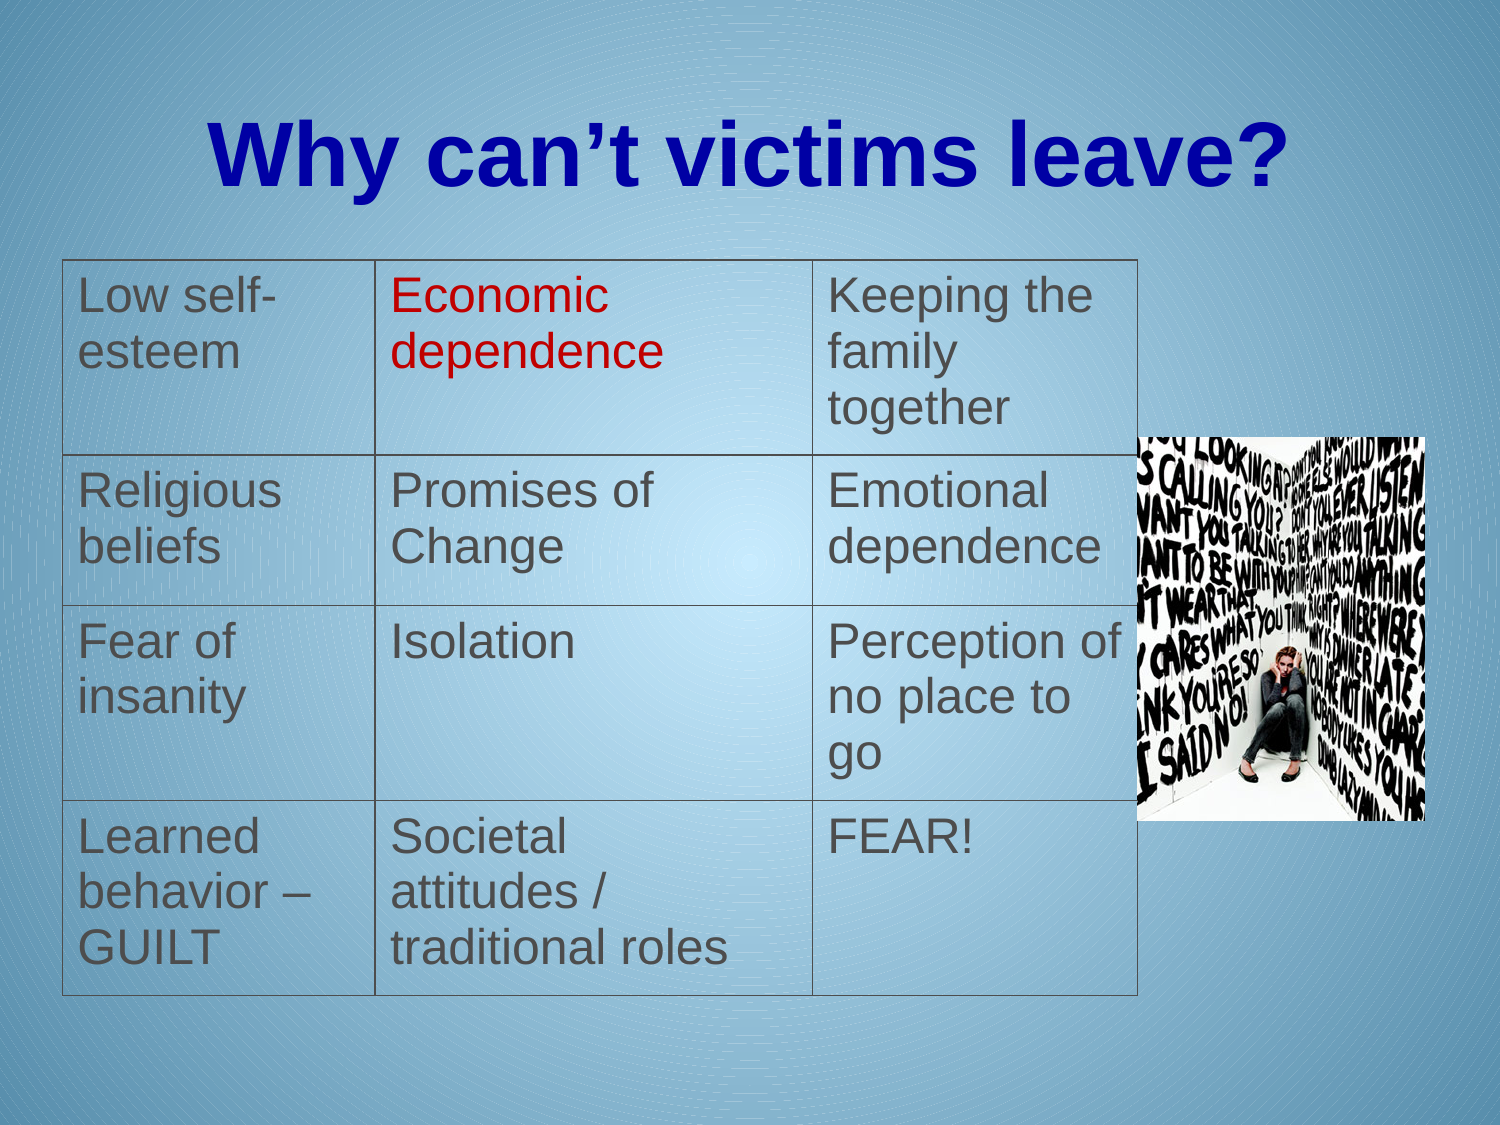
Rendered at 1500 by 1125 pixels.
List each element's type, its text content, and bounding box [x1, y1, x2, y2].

table_cell Emotional dependence [813, 456, 1132, 605]
table_header Keeping the family together [813, 261, 1137, 454]
table_cell FEAR! [813, 801, 1137, 995]
table_cell Fear of insanity [63, 606, 374, 800]
table_header Low self-esteem [63, 261, 374, 454]
table_cell Promises of Change [376, 456, 812, 605]
table_header Economic dependence [376, 261, 812, 454]
table_cell Religious beliefs [63, 456, 374, 605]
table_cell Learned behavior – GUILT [63, 801, 374, 995]
table_cell Societal attitudes / traditional roles [376, 801, 812, 995]
table_cell Isolation [376, 606, 812, 800]
picture [1137, 437, 1426, 822]
table_cell Perception of no place to go [813, 606, 1132, 800]
text_box Why can’t victims leave? [0, 24, 1500, 213]
